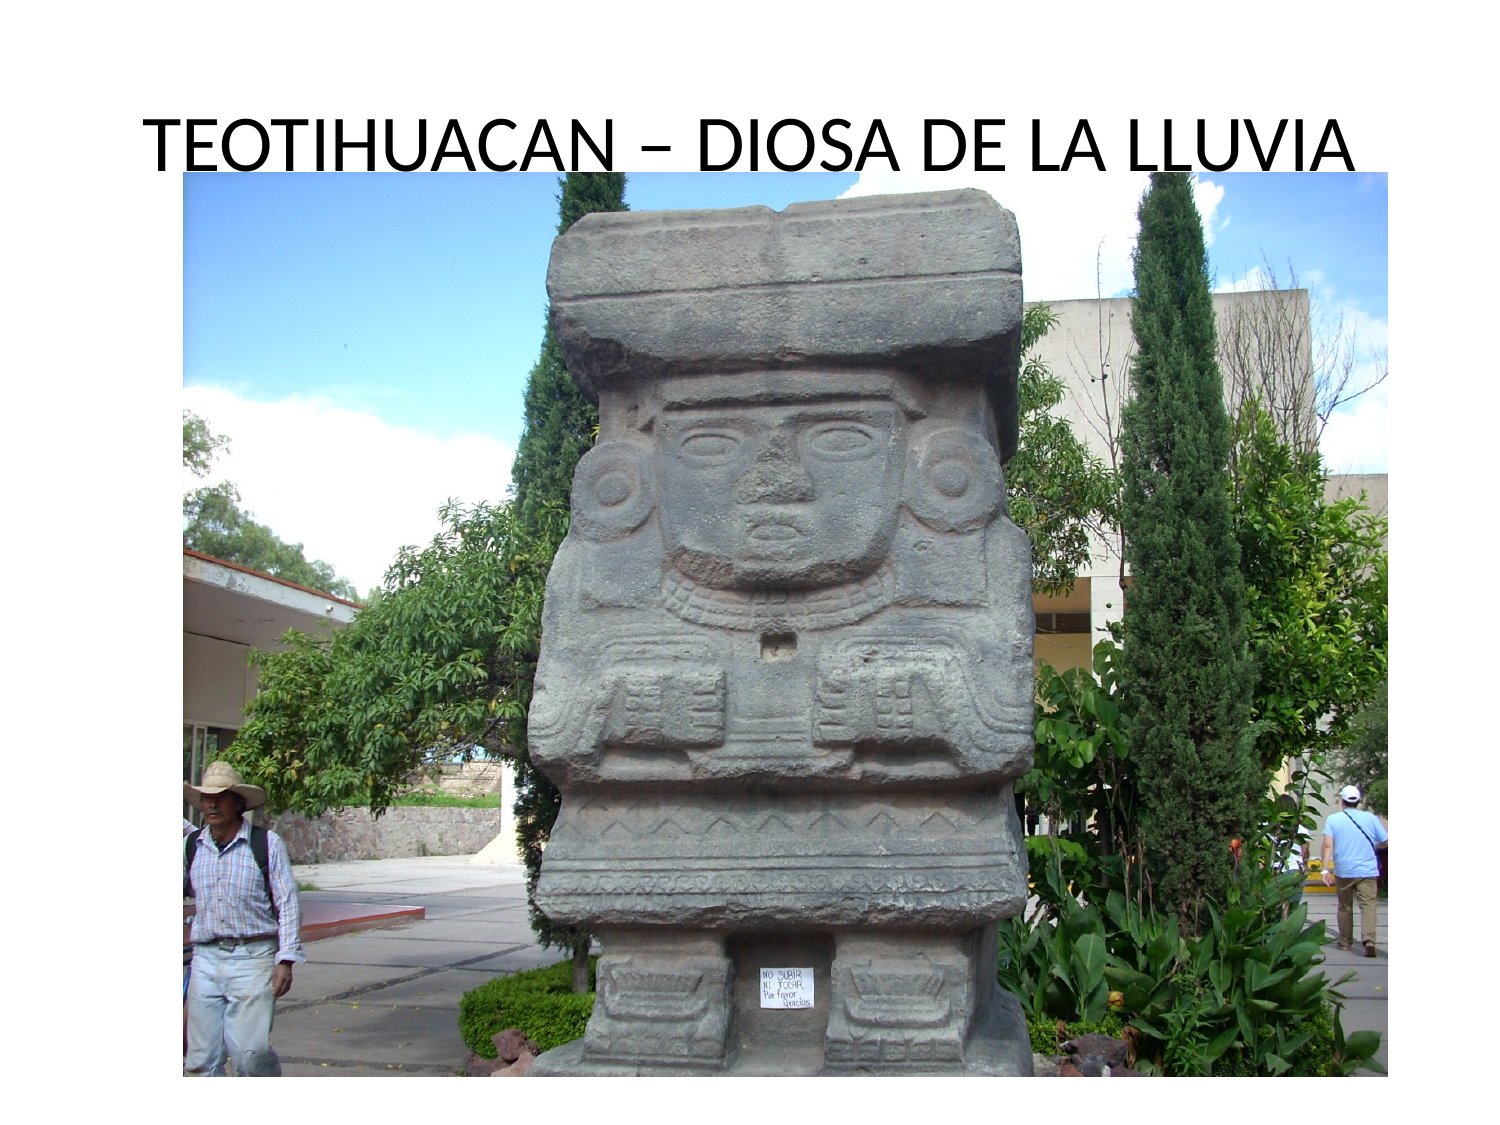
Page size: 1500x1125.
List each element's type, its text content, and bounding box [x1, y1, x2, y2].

picture [182, 172, 1389, 1077]
title TEOTIHUACAN – DIOSA DE LA LLUVIA [75, 45, 1425, 233]
